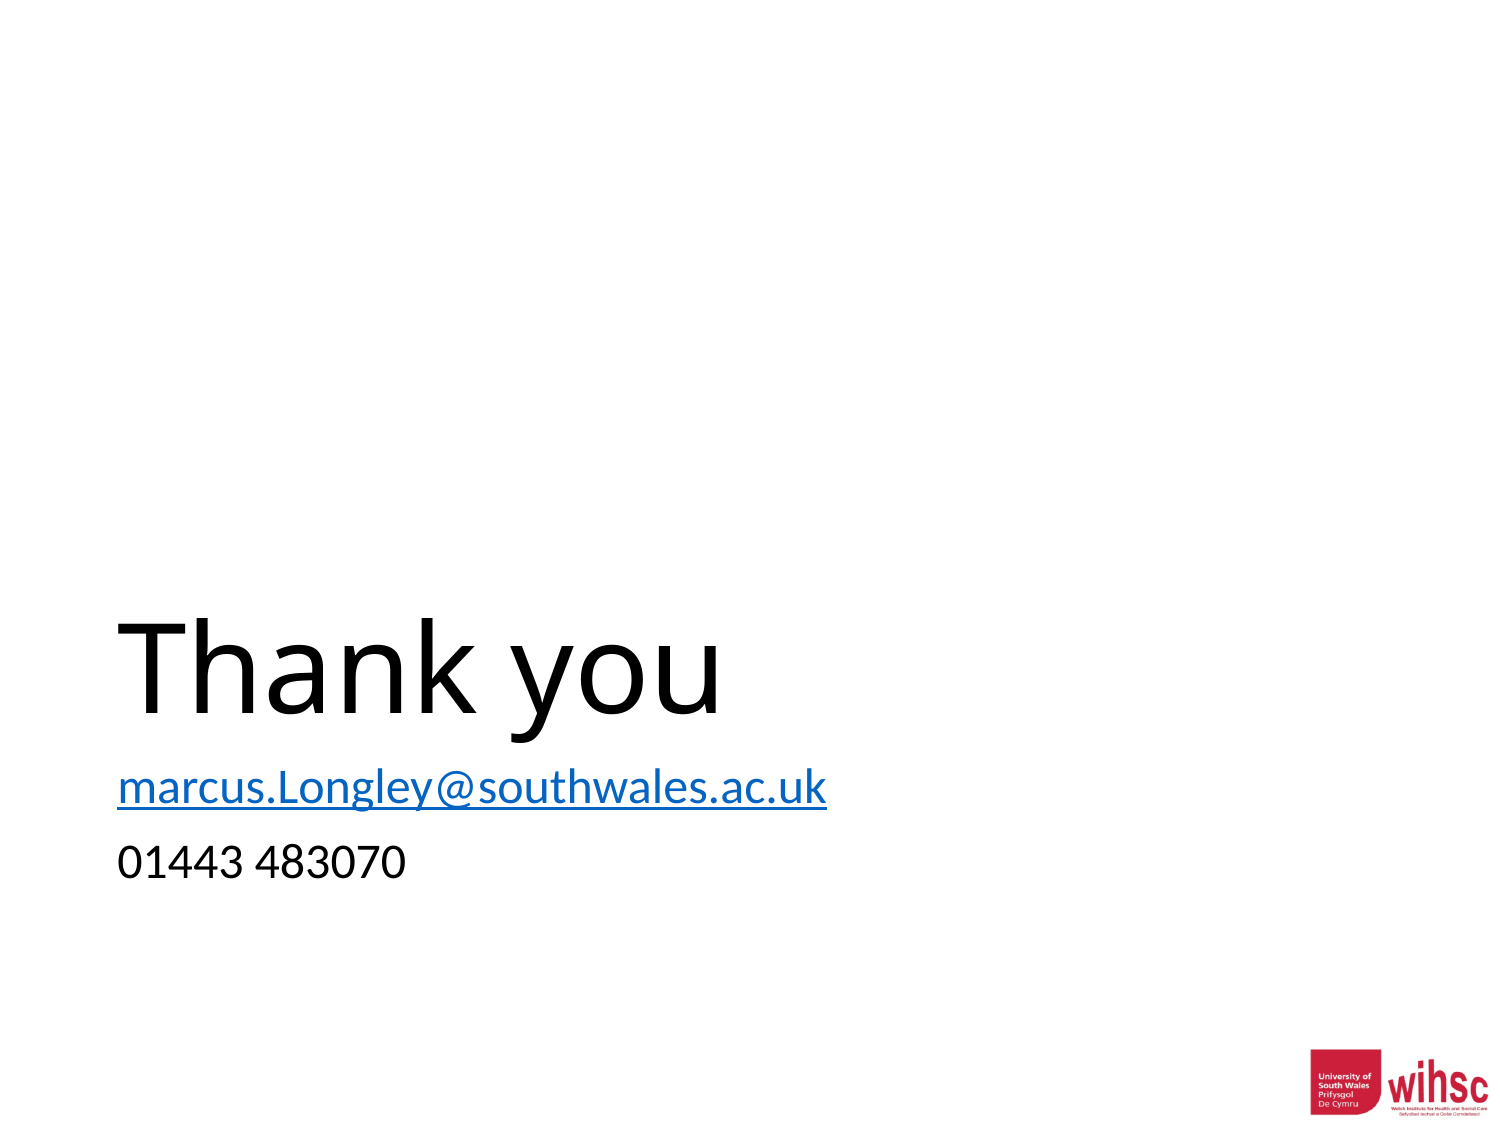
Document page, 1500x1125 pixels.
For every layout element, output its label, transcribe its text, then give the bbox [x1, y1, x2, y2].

picture [1308, 1046, 1494, 1125]
list marcus.Longley@southwales.ac.uk 01443 483070 [102, 752, 1397, 999]
title Thank you [102, 280, 1397, 749]
